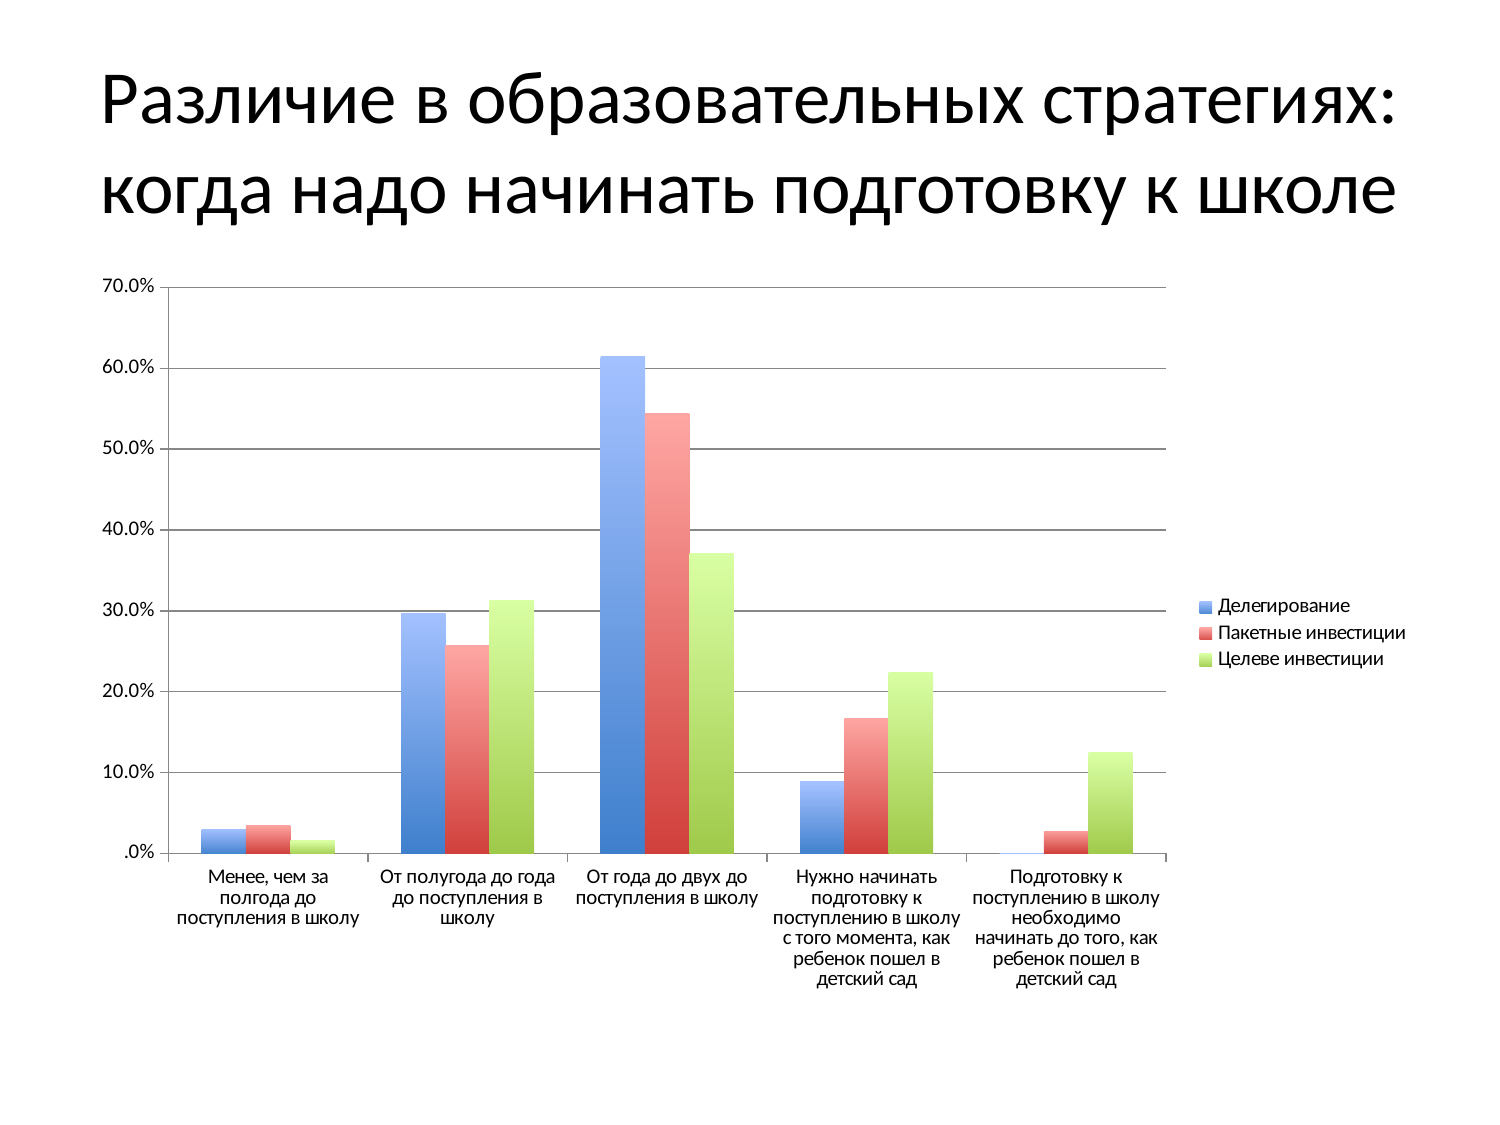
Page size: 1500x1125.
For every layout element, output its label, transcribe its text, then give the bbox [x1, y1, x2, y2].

title Различие в образовательных стратегиях: когда надо начинать подготовку к школе [74, 44, 1426, 233]
chart [74, 262, 1426, 1006]
